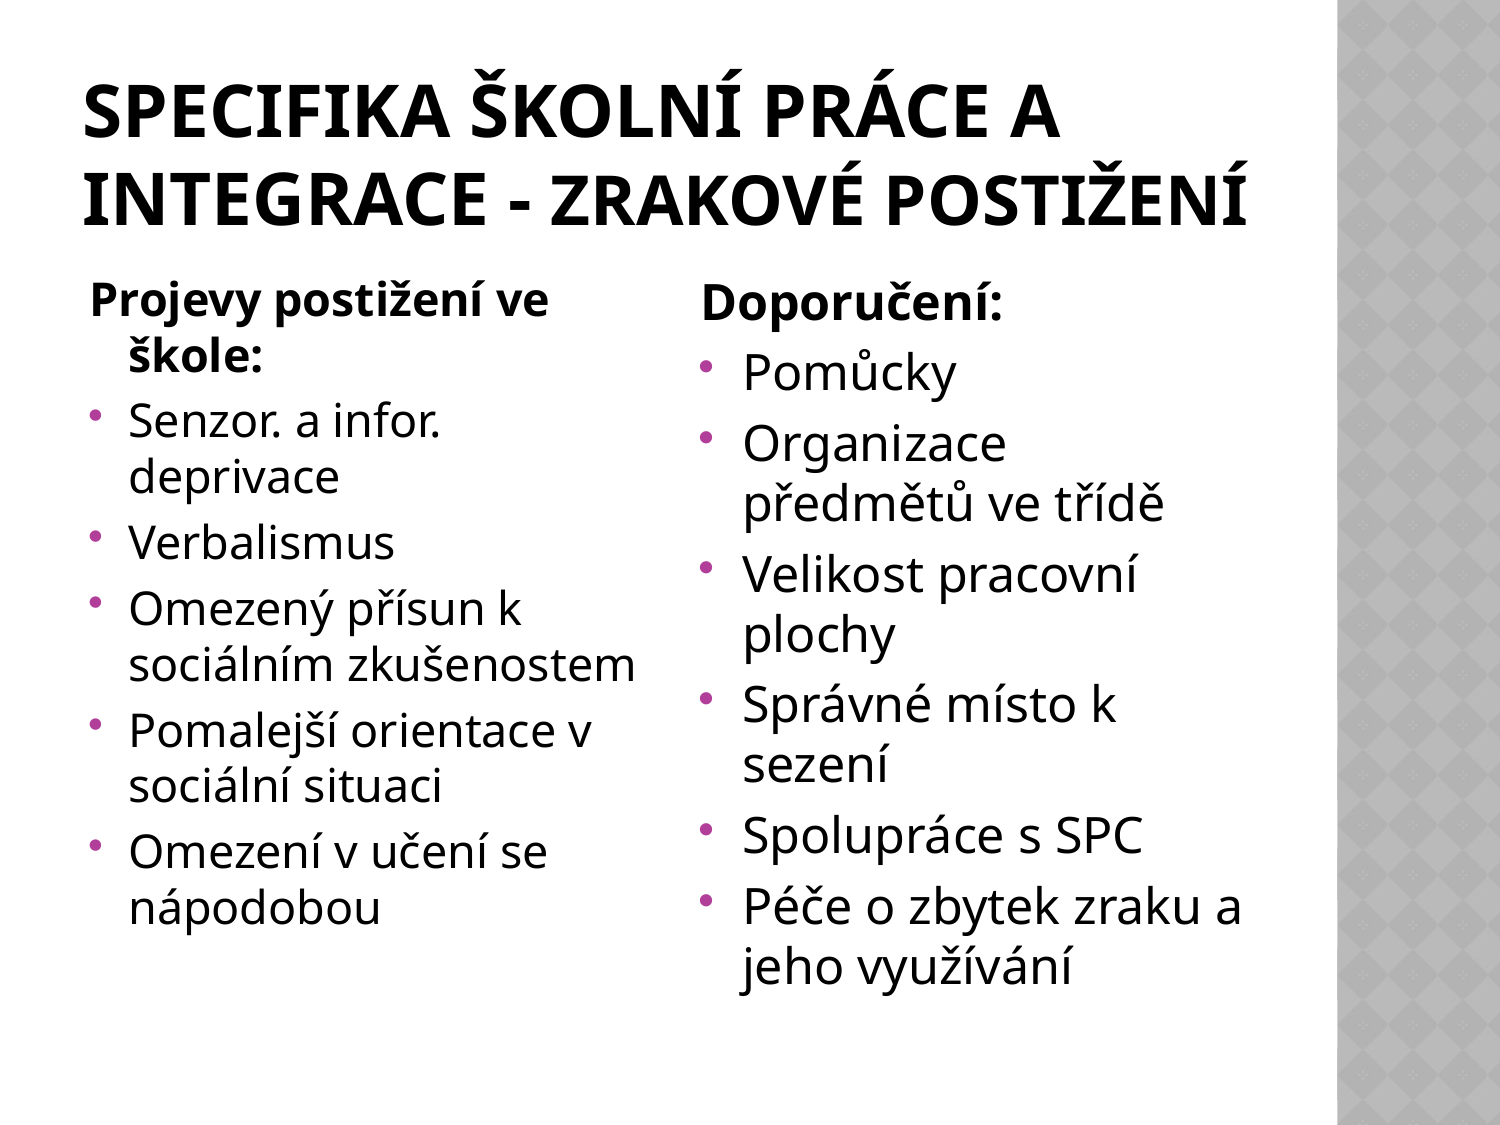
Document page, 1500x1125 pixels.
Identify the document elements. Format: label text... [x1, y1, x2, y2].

list Projevy postižení ve škole: Senzor. a infor. deprivace Verbalismus Omezený přísun k sociálním zkušenostem Pomalejší orientace v sociální situaci Omezení v učení se nápodobou [75, 262, 653, 1005]
list Doporučení: Pomůcky Organizace předmětů ve třídě Velikost pracovní plochy Správné místo k sezení Spolupráce s SPC Péče o zbytek zraku a jeho využívání [685, 262, 1263, 1005]
title Specifika školní práce a integrace - zrakové postižení [75, 52, 1263, 240]
